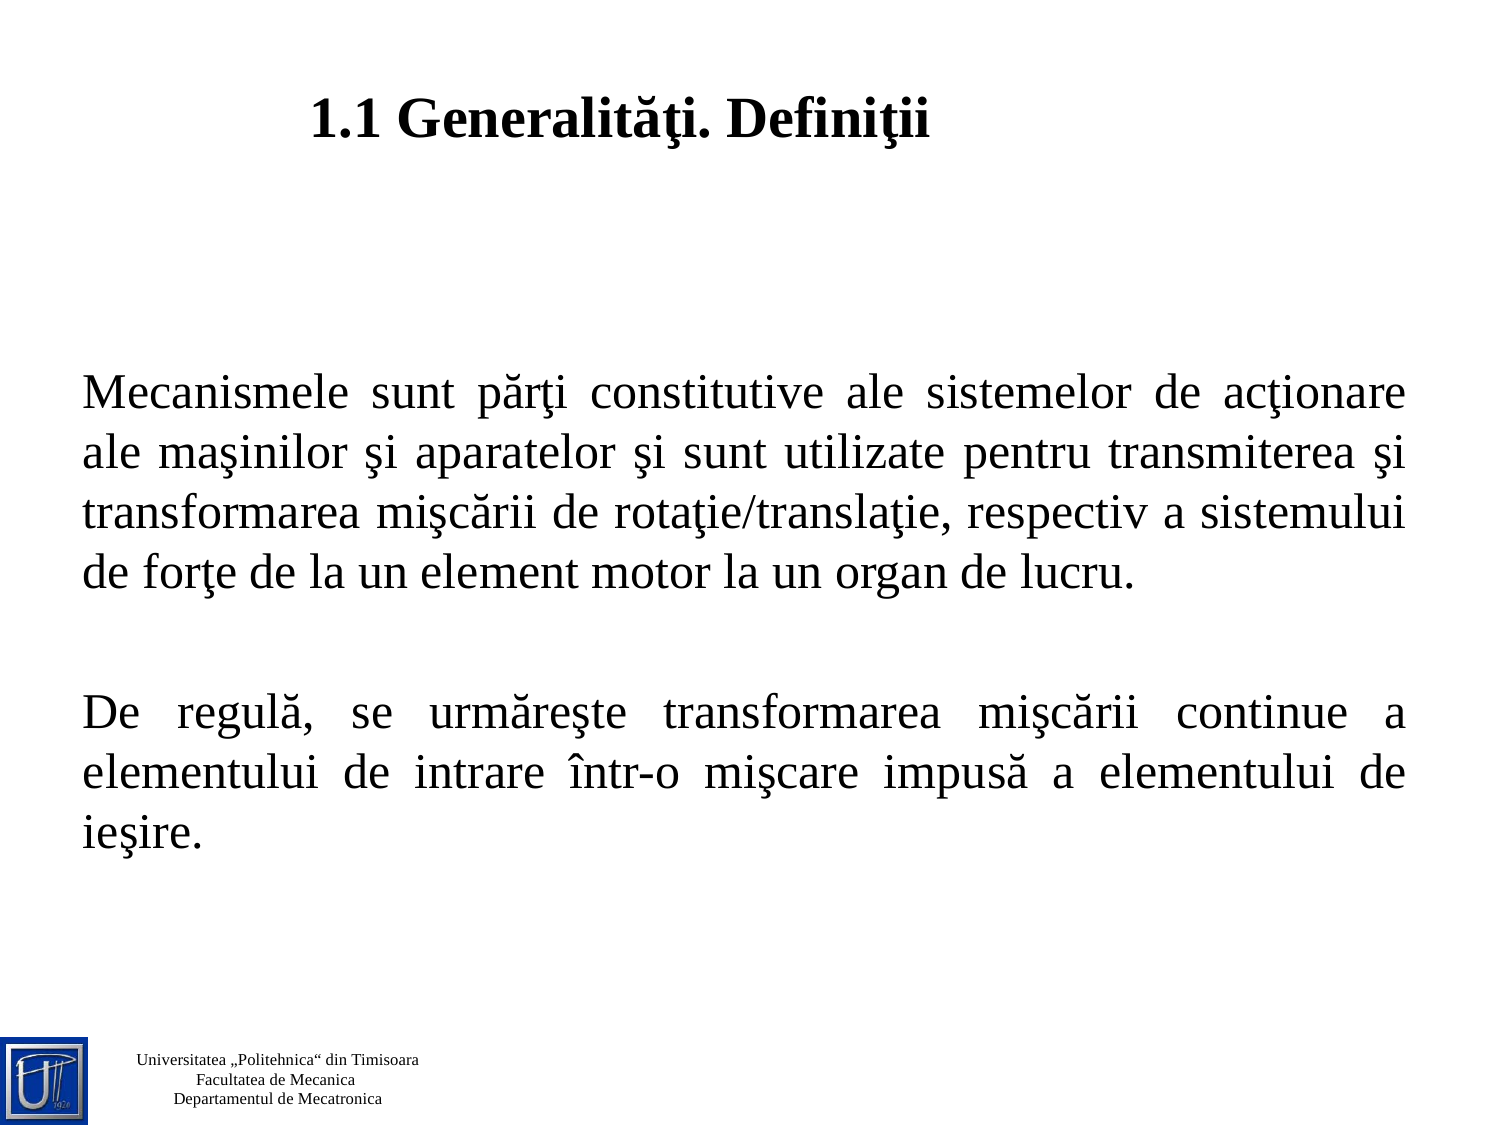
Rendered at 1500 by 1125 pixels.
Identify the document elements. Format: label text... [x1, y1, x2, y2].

text_box 1.1 Generalităţi. Definiţii [294, 72, 1059, 158]
list [43, 272, 1473, 859]
picture [0, 1037, 88, 1125]
text_box Mecanismele sunt părţi constitutive ale sistemelor de acţionare ale maşinilor şi aparatelor şi sunt utilizate pentru transmiterea şi transformarea mişcării de rotaţie/translaţie, respectiv a sistemului de forţe de la un element motor la un organ de lucru. De regulă, se urmăreşte transformarea mişcării continue a elementului de intrare într-o mişcare impusă a elementului de ieşire. [67, 350, 1424, 866]
